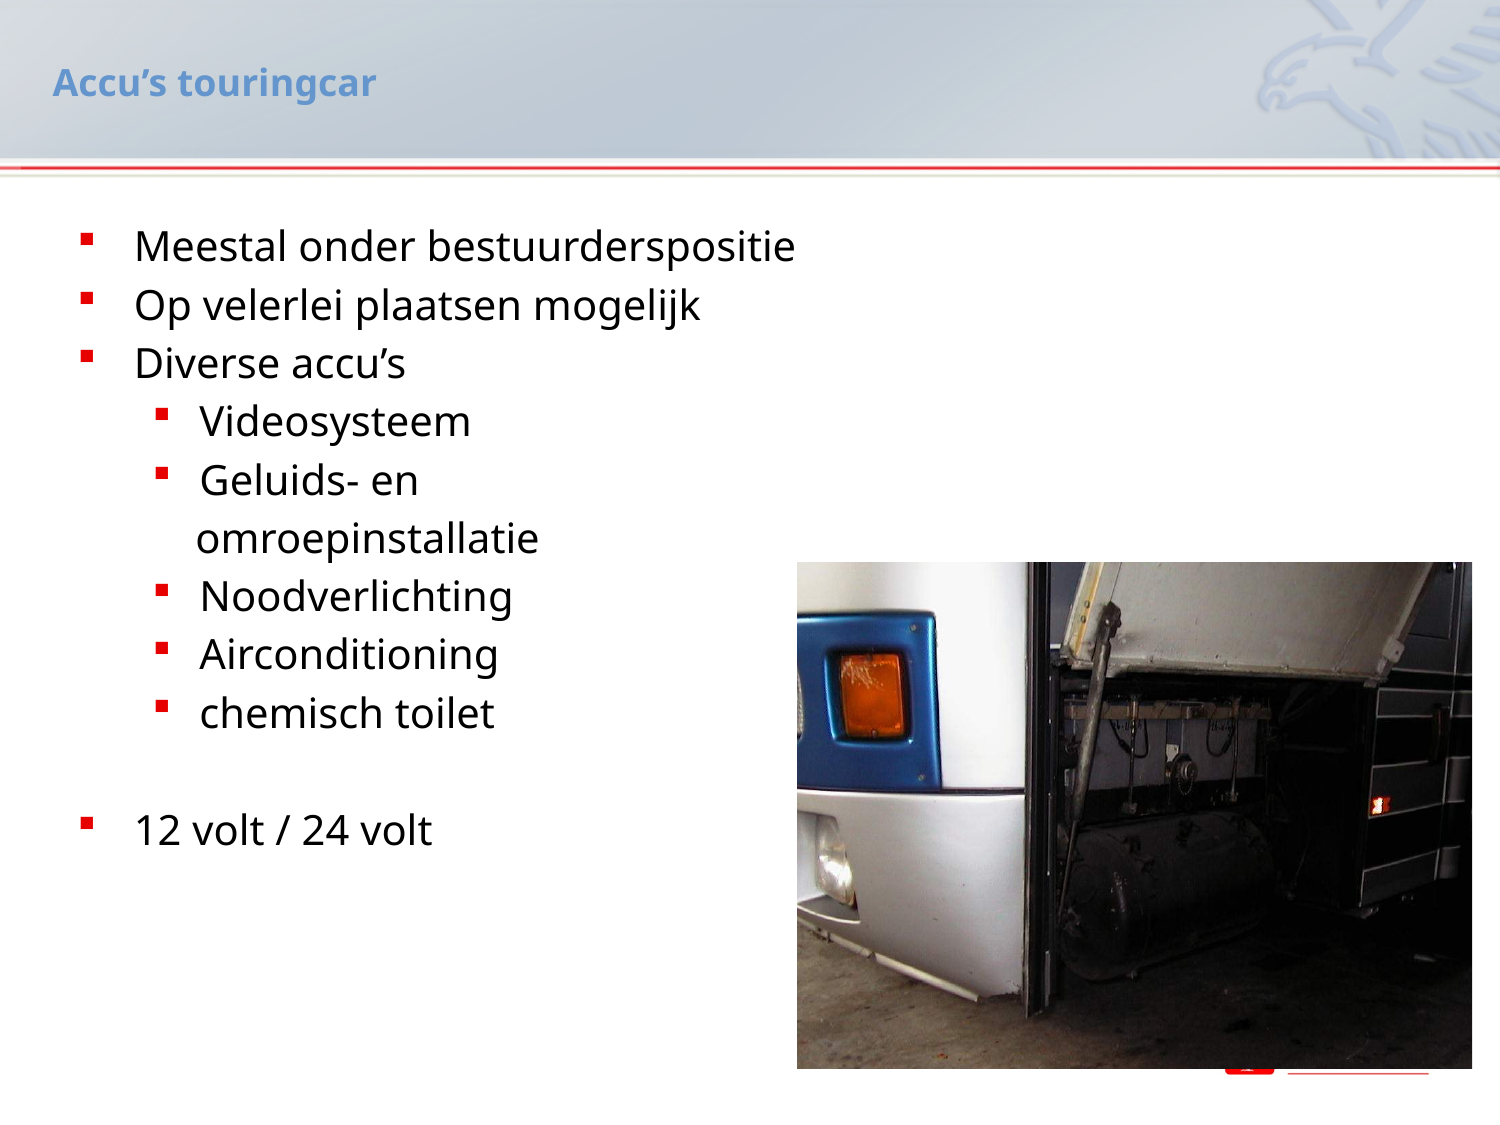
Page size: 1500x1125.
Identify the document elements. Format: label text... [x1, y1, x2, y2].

title Accu’s touringcar [37, 37, 1276, 126]
picture [0, 0, 1500, 1125]
list Meestal onder bestuurderspositie Op velerlei plaatsen mogelijk Diverse accu’s Videosysteem Geluids- en omroepinstallatie Noodverlichting Airconditioning chemisch toilet 12 volt / 24 volt [62, 212, 1211, 1038]
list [796, 562, 1473, 1069]
